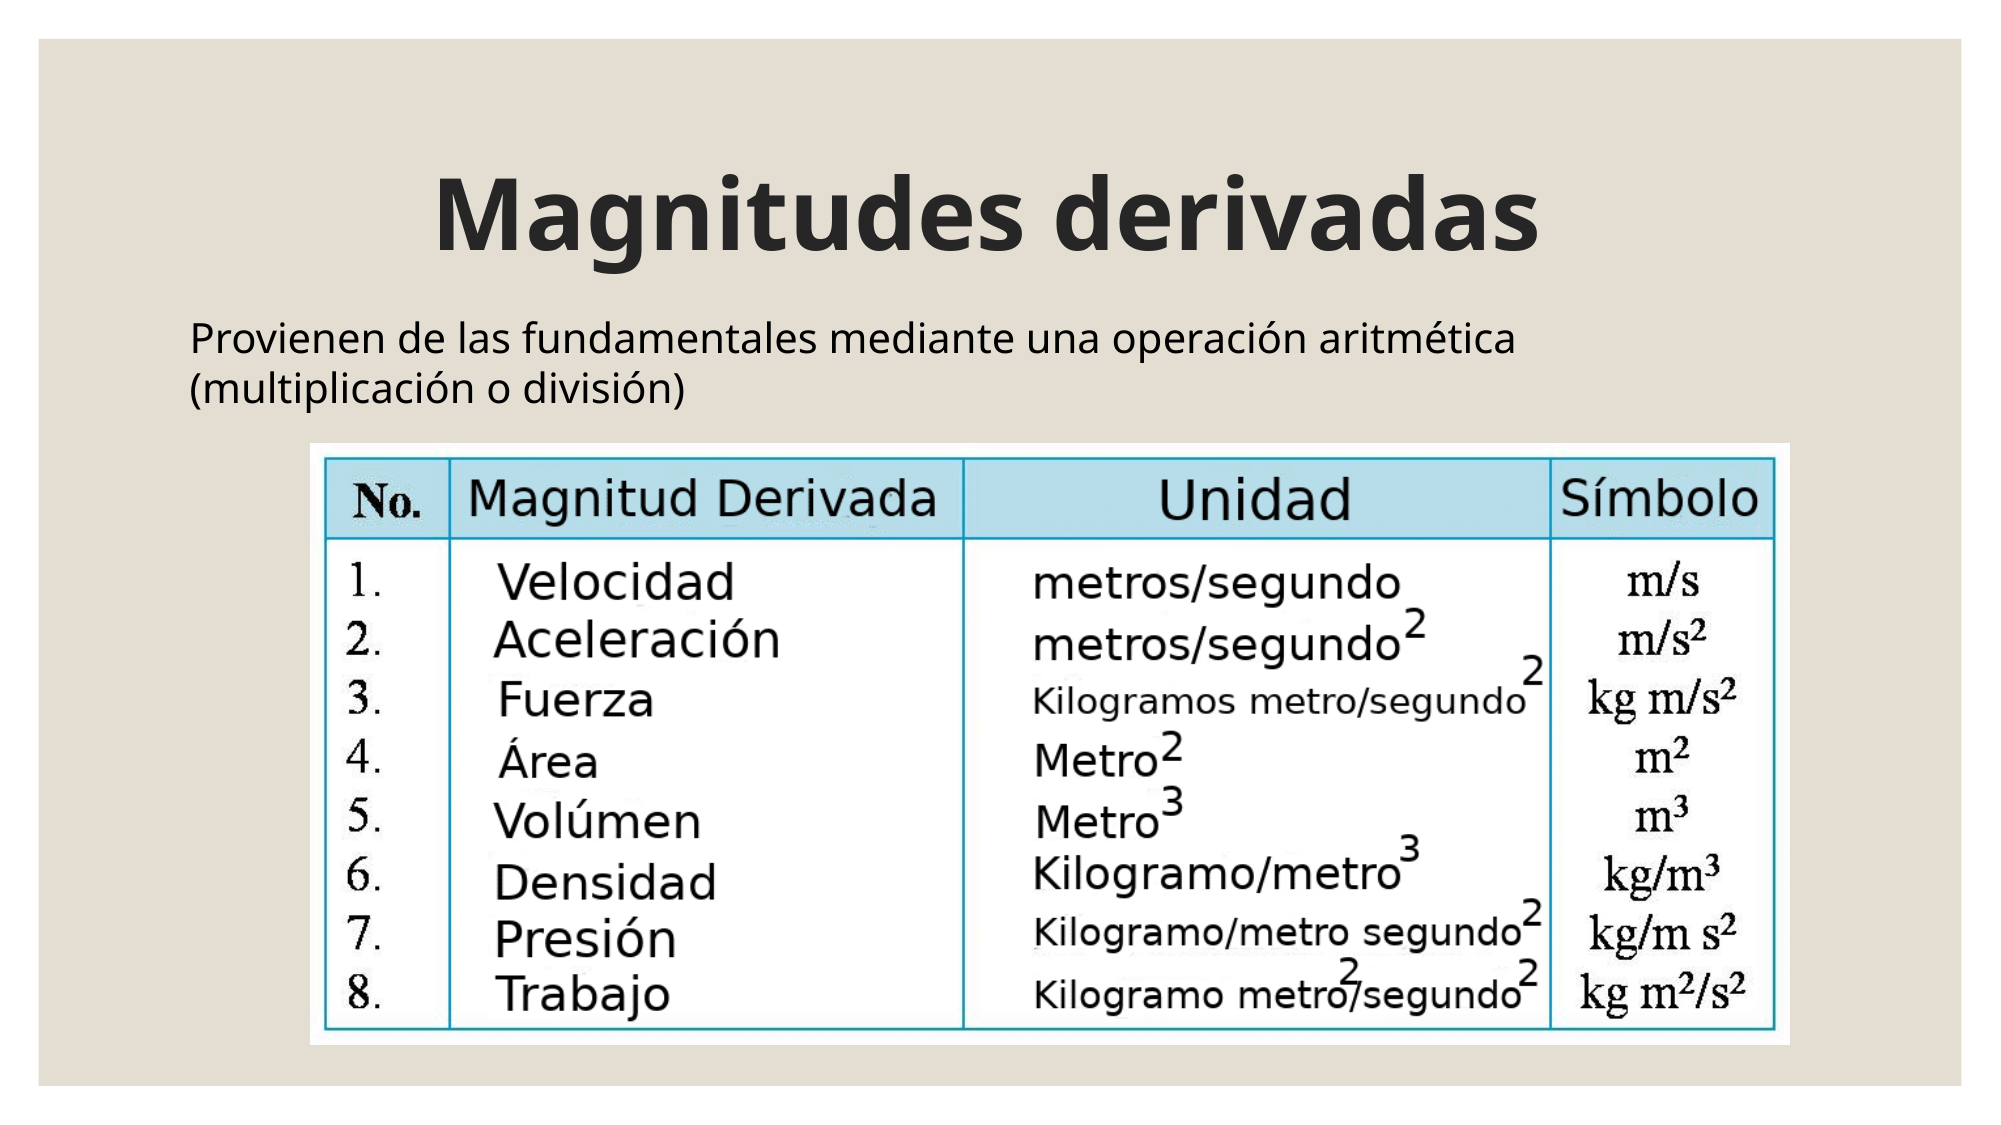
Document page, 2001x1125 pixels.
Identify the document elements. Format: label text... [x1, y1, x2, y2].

title Magnitudes derivadas [174, 105, 1825, 331]
picture [310, 443, 1790, 1045]
text_box Provienen de las fundamentales mediante una operación aritmética (multiplicación o división) [174, 304, 1739, 420]
